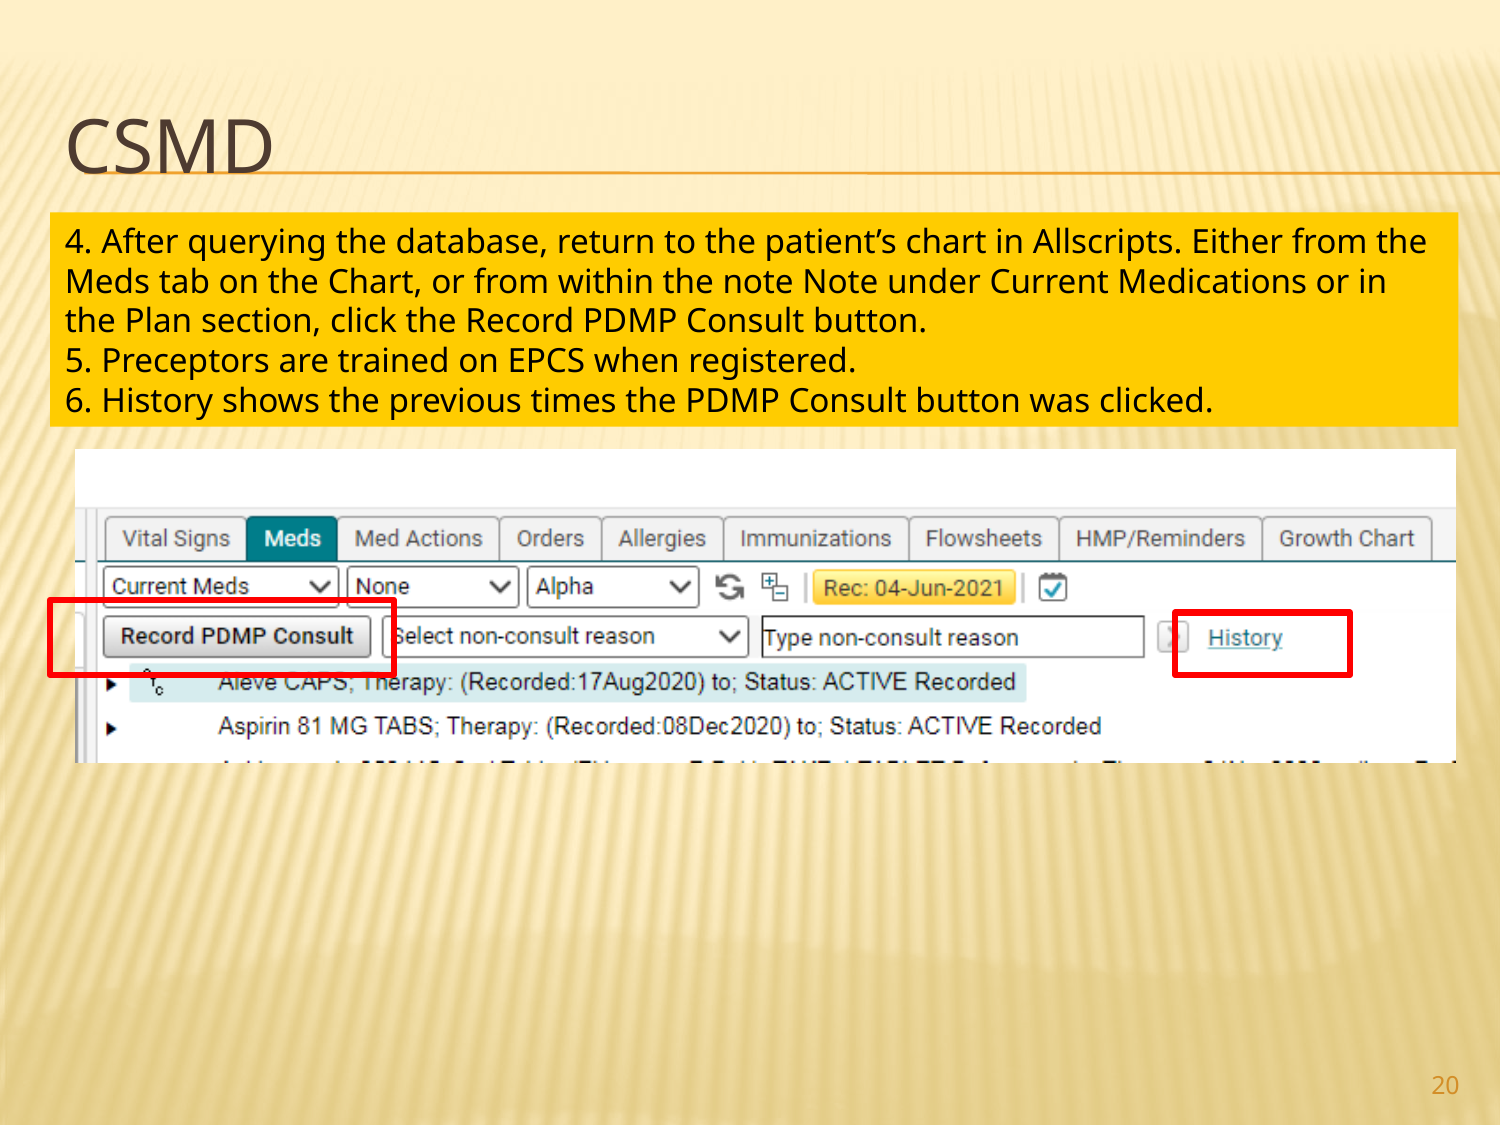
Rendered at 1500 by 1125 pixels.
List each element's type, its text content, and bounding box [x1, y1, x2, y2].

picture [74, 449, 1456, 763]
slide_number 20 [1350, 1061, 1475, 1103]
text_box 4. After querying the database, return to the patient’s chart in Allscripts. Either from the Meds tab on the Chart, or from within the note Note under Current Medications or in the Plan section, click the Record PDMP Consult button. 5. Preceptors are trained on EPCS when registered. 6. History shows the previous times the PDMP Consult button was clicked. [50, 212, 1459, 427]
title CSMD [50, 75, 1475, 213]
text_box [48, 598, 64, 677]
